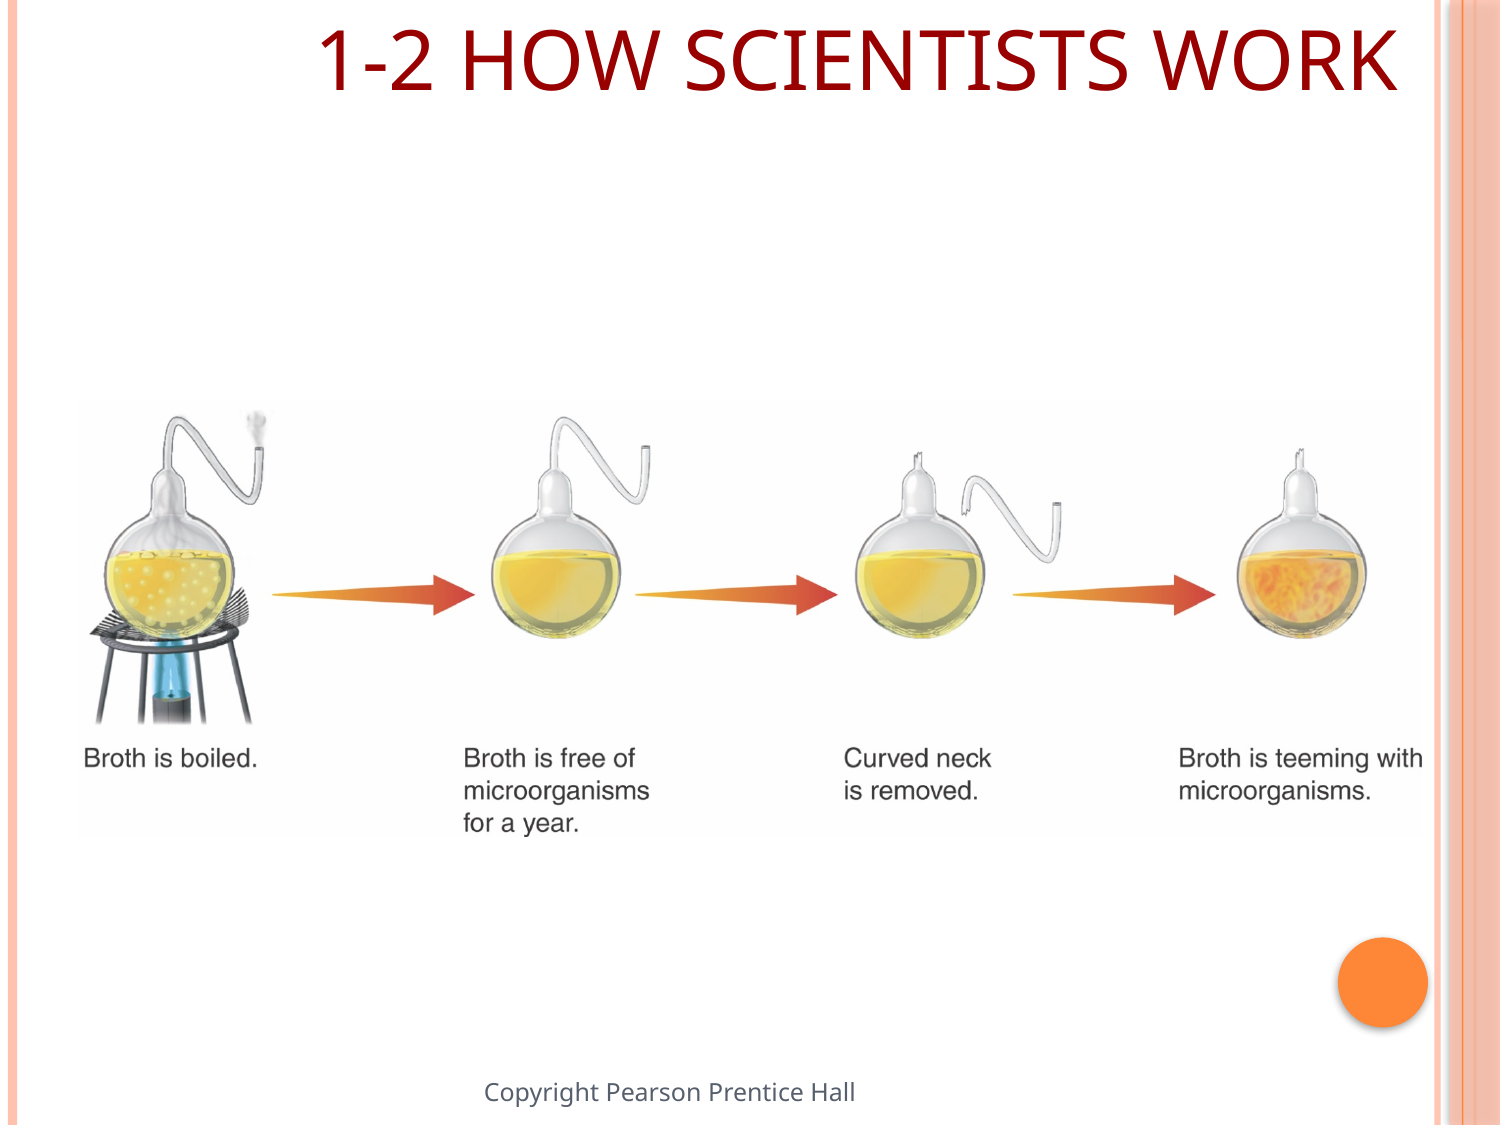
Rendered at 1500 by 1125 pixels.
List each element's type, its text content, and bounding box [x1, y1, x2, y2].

picture [76, 398, 1424, 838]
title 1-2 How Scientists Work [299, 0, 1500, 188]
footer Copyright Pearson Prentice Hall [469, 1079, 944, 1105]
